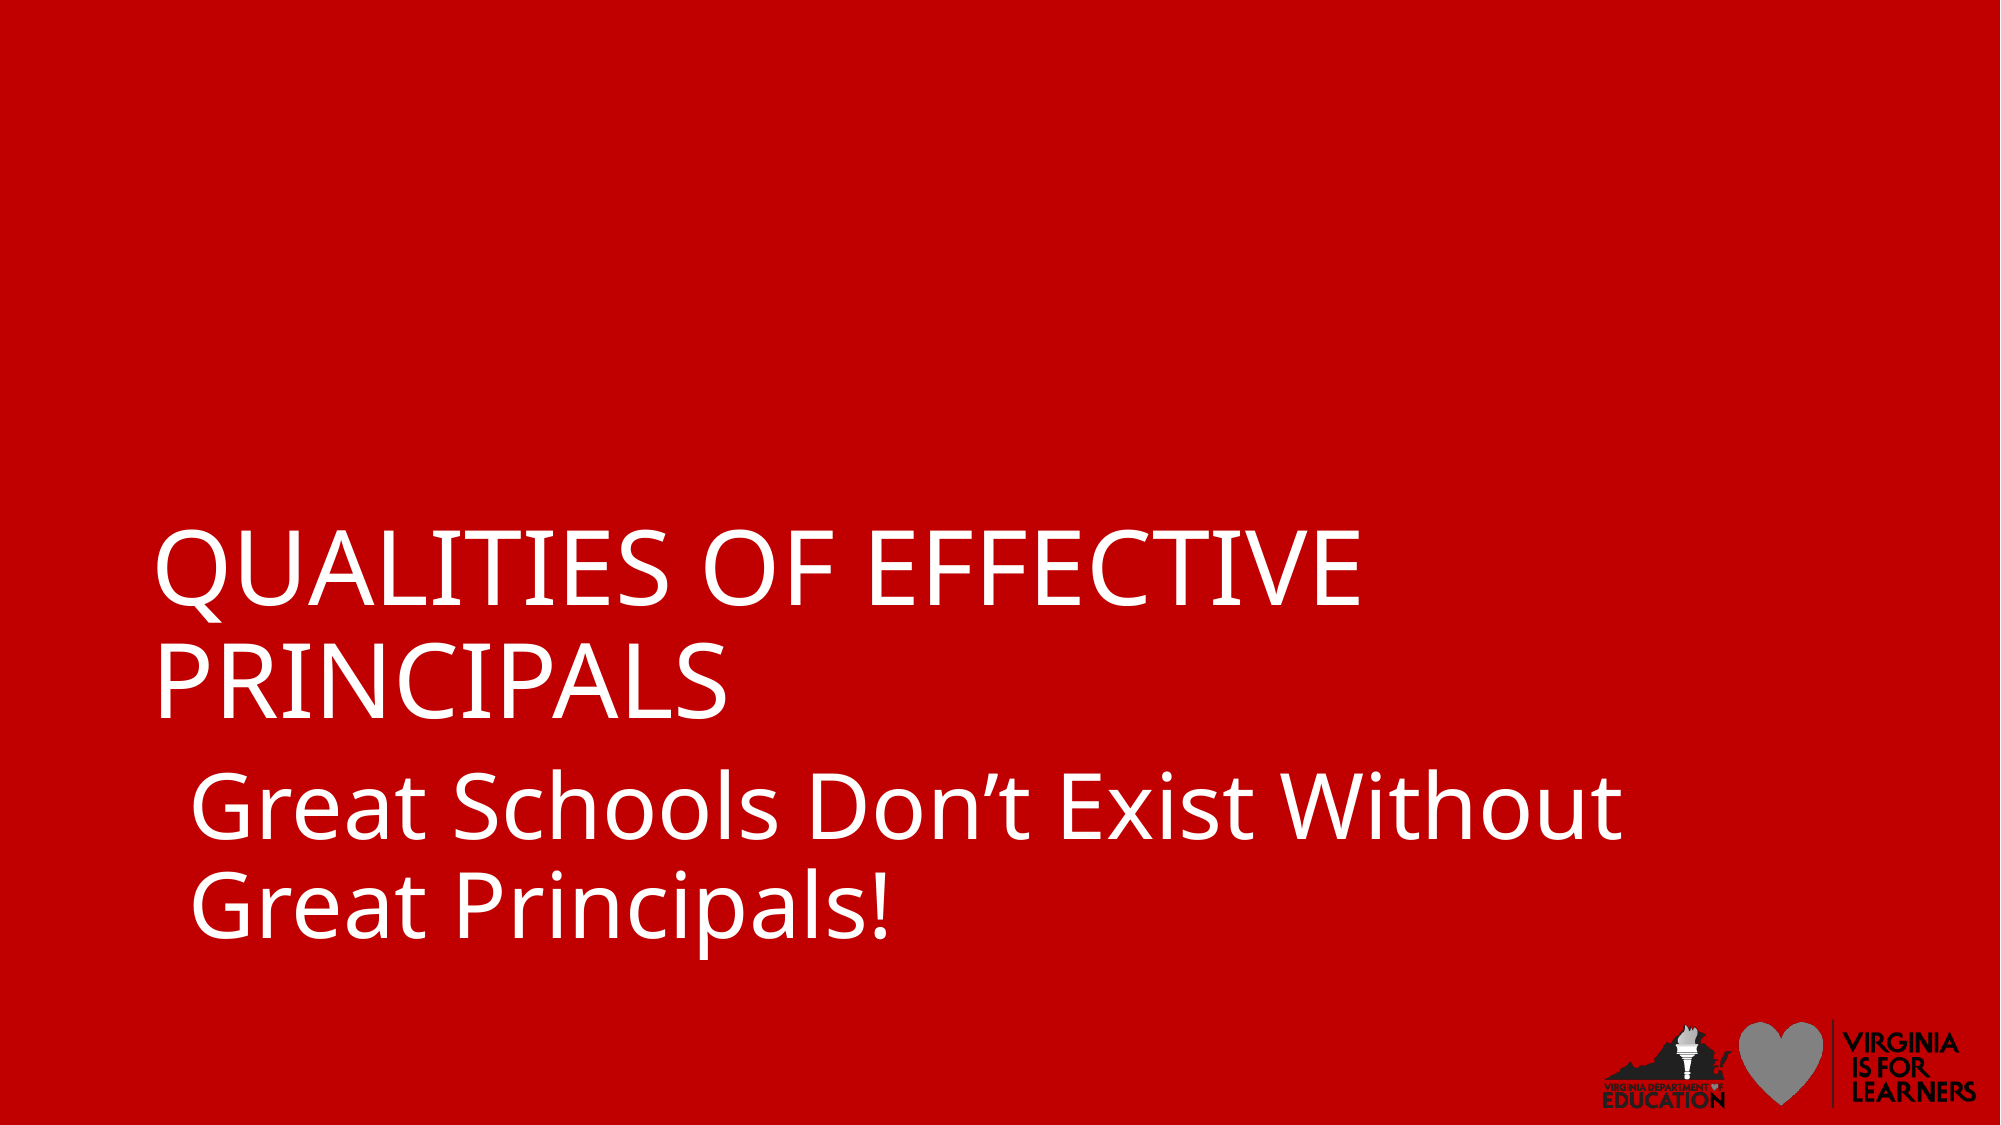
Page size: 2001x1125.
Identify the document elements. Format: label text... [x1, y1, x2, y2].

list Great Schools Don’t Exist Without Great Principals! [136, 752, 1862, 999]
title QUALITIES OF EFFECTIVE PRINCIPALS [136, 280, 1862, 749]
picture [1578, 998, 1994, 1125]
